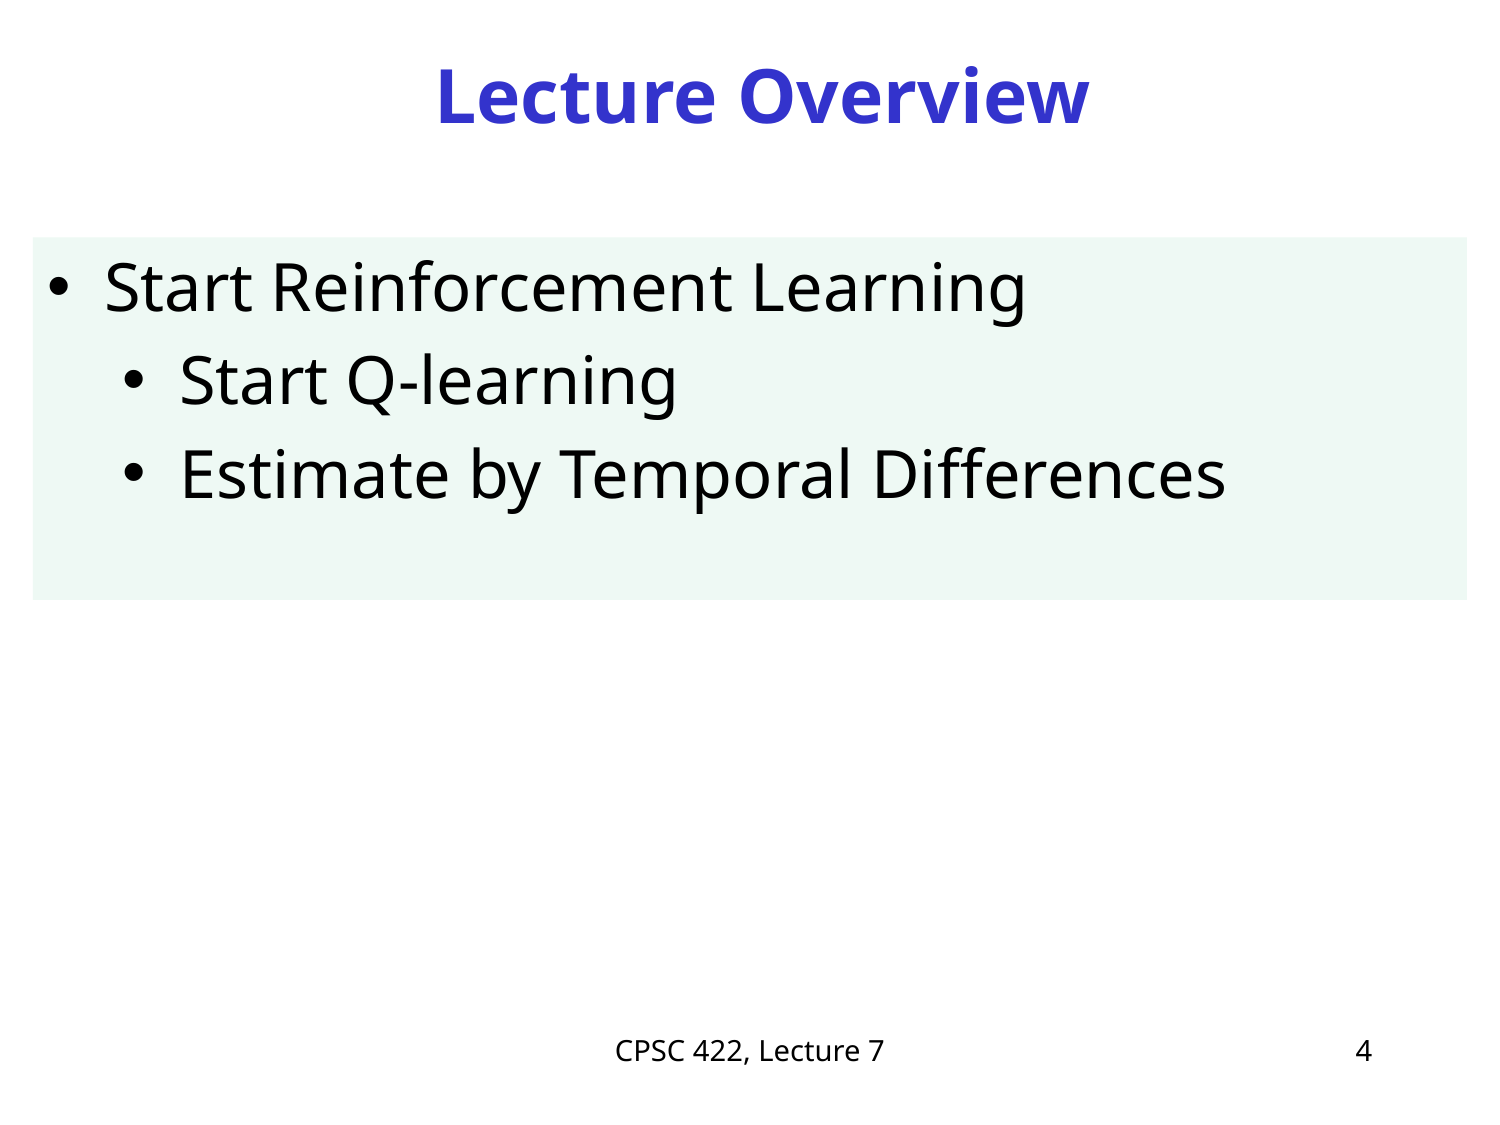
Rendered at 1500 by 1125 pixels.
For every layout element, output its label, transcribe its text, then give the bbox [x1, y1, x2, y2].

footer CPSC 422, Lecture 7 [512, 1024, 988, 1101]
slide_number 4 [1074, 1024, 1388, 1101]
text_box Start Reinforcement Learning Start Q-learning Estimate by Temporal Differences [32, 237, 1467, 600]
title Lecture Overview [124, 0, 1401, 188]
